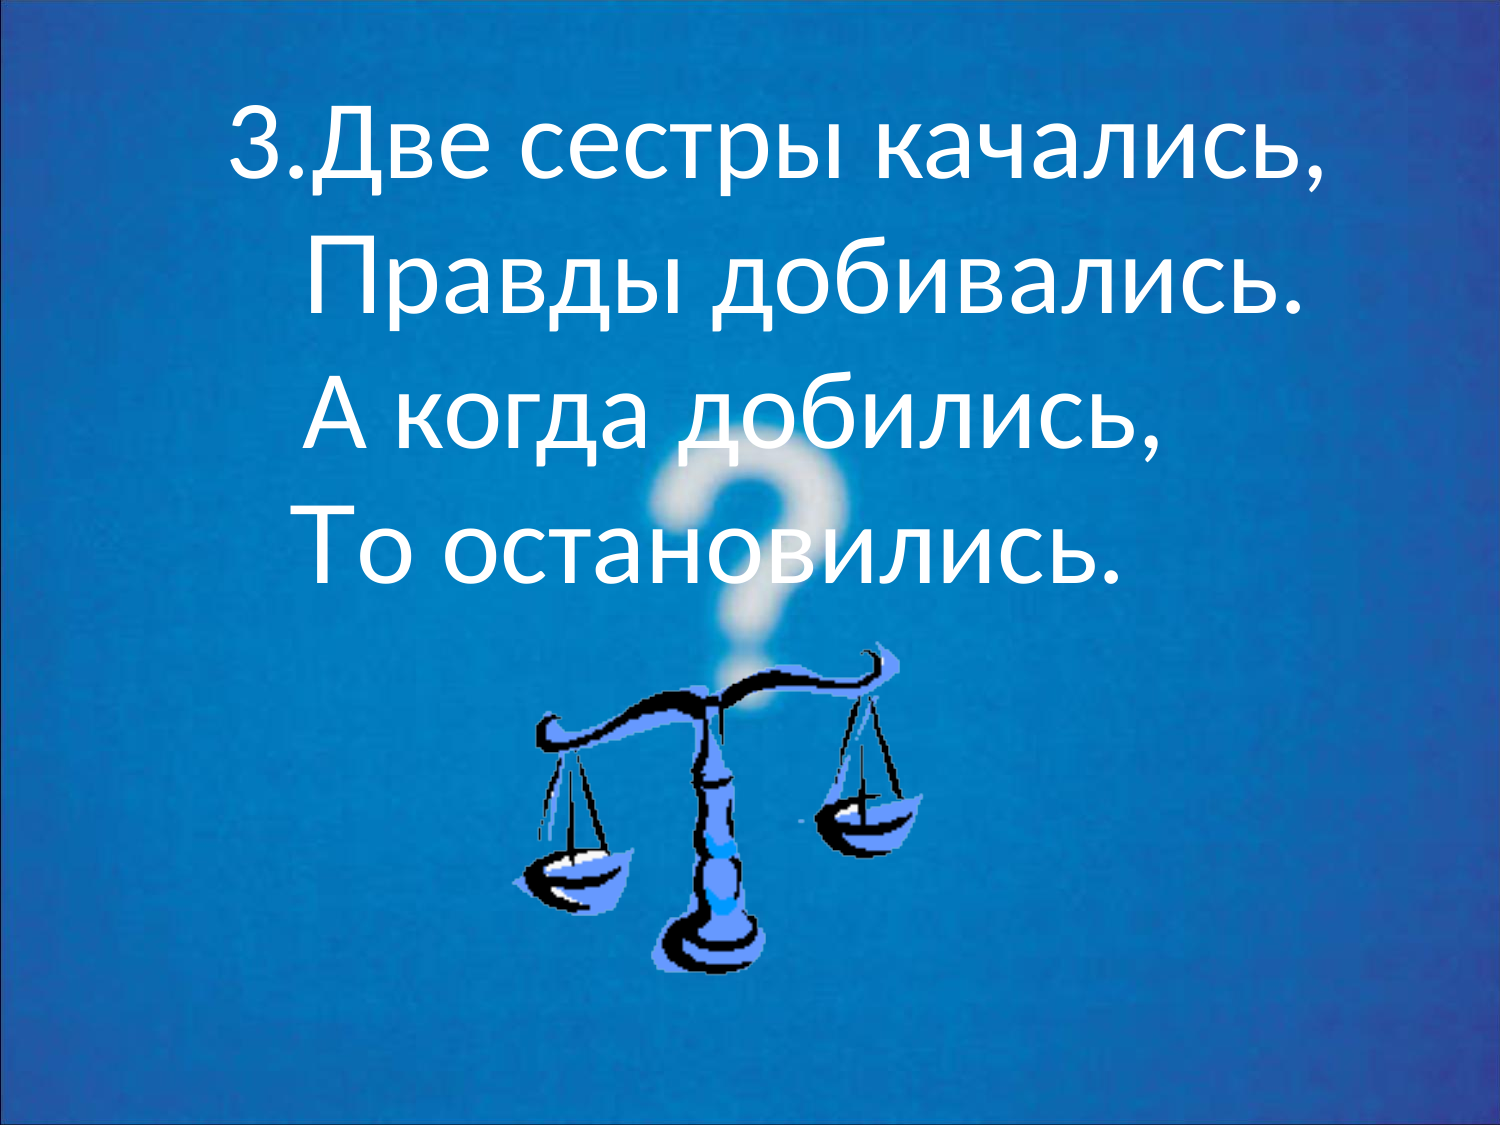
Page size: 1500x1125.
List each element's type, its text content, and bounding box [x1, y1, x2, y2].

text_box 3.Две сестры качались, Правды добивались. А когда добились, То остановились. [210, 58, 1463, 614]
picture [0, 0, 1500, 1125]
